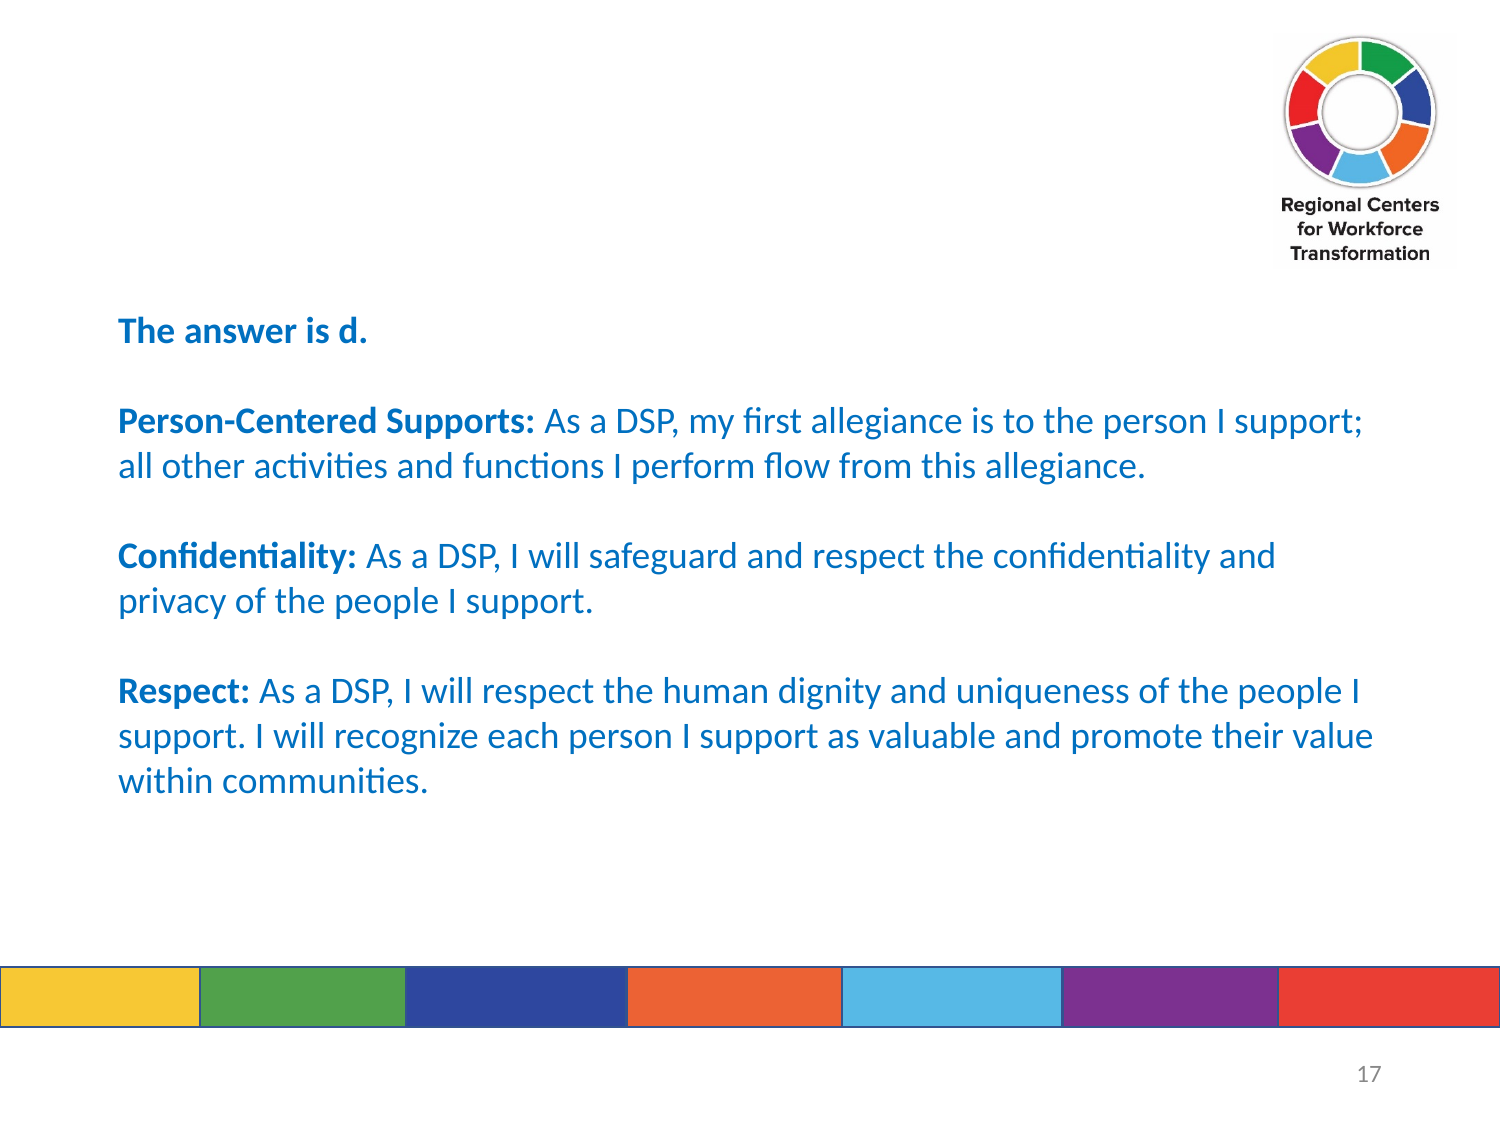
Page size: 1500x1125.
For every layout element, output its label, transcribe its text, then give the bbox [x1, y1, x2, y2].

list The answer is d. Person-Centered Supports: As a DSP, my first allegiance is to the person I support; all other activities and functions I perform flow from this allegiance. Confidentiality: As a DSP, I will safeguard and respect the confidentiality and privacy of the people I support. Respect: As a DSP, I will respect the human dignity and uniqueness of the people I support. I will recognize each person I support as valuable and promote their value within communities. [103, 298, 1397, 1013]
slide_number 17 [1059, 1042, 1397, 1103]
picture [1273, 33, 1457, 269]
